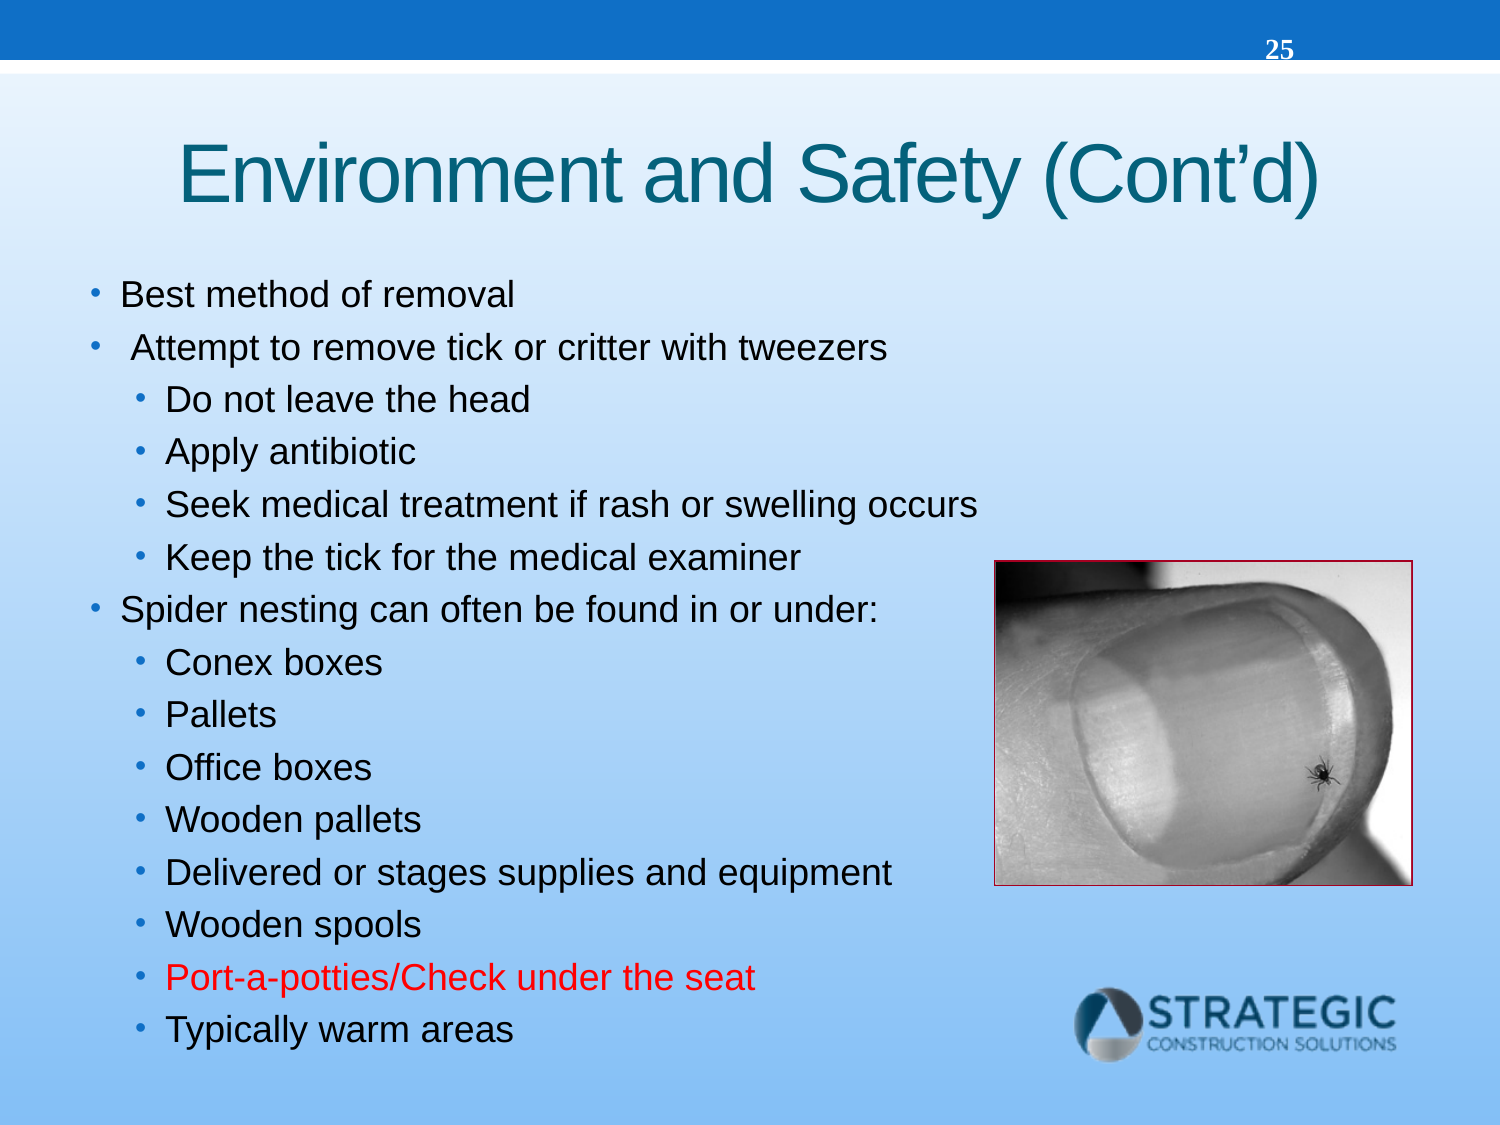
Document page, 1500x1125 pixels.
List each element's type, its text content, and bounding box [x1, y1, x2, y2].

title Environment and Safety (Cont’d) [75, 87, 1425, 250]
picture [1071, 984, 1412, 1071]
slide_number 25 [1250, 3, 1425, 57]
list Best method of removal Attempt to remove tick or critter with tweezers Do not leave the head Apply antibiotic Seek medical treatment if rash or swelling occurs Keep the tick for the medical examiner Spider nesting can often be found in or under: Conex boxes Pallets Office boxes Wooden pallets Delivered or stages supplies and equipment Wooden spools Port-a-potties/Check under the seat Typically warm areas [75, 262, 1425, 1063]
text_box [995, 561, 1412, 885]
